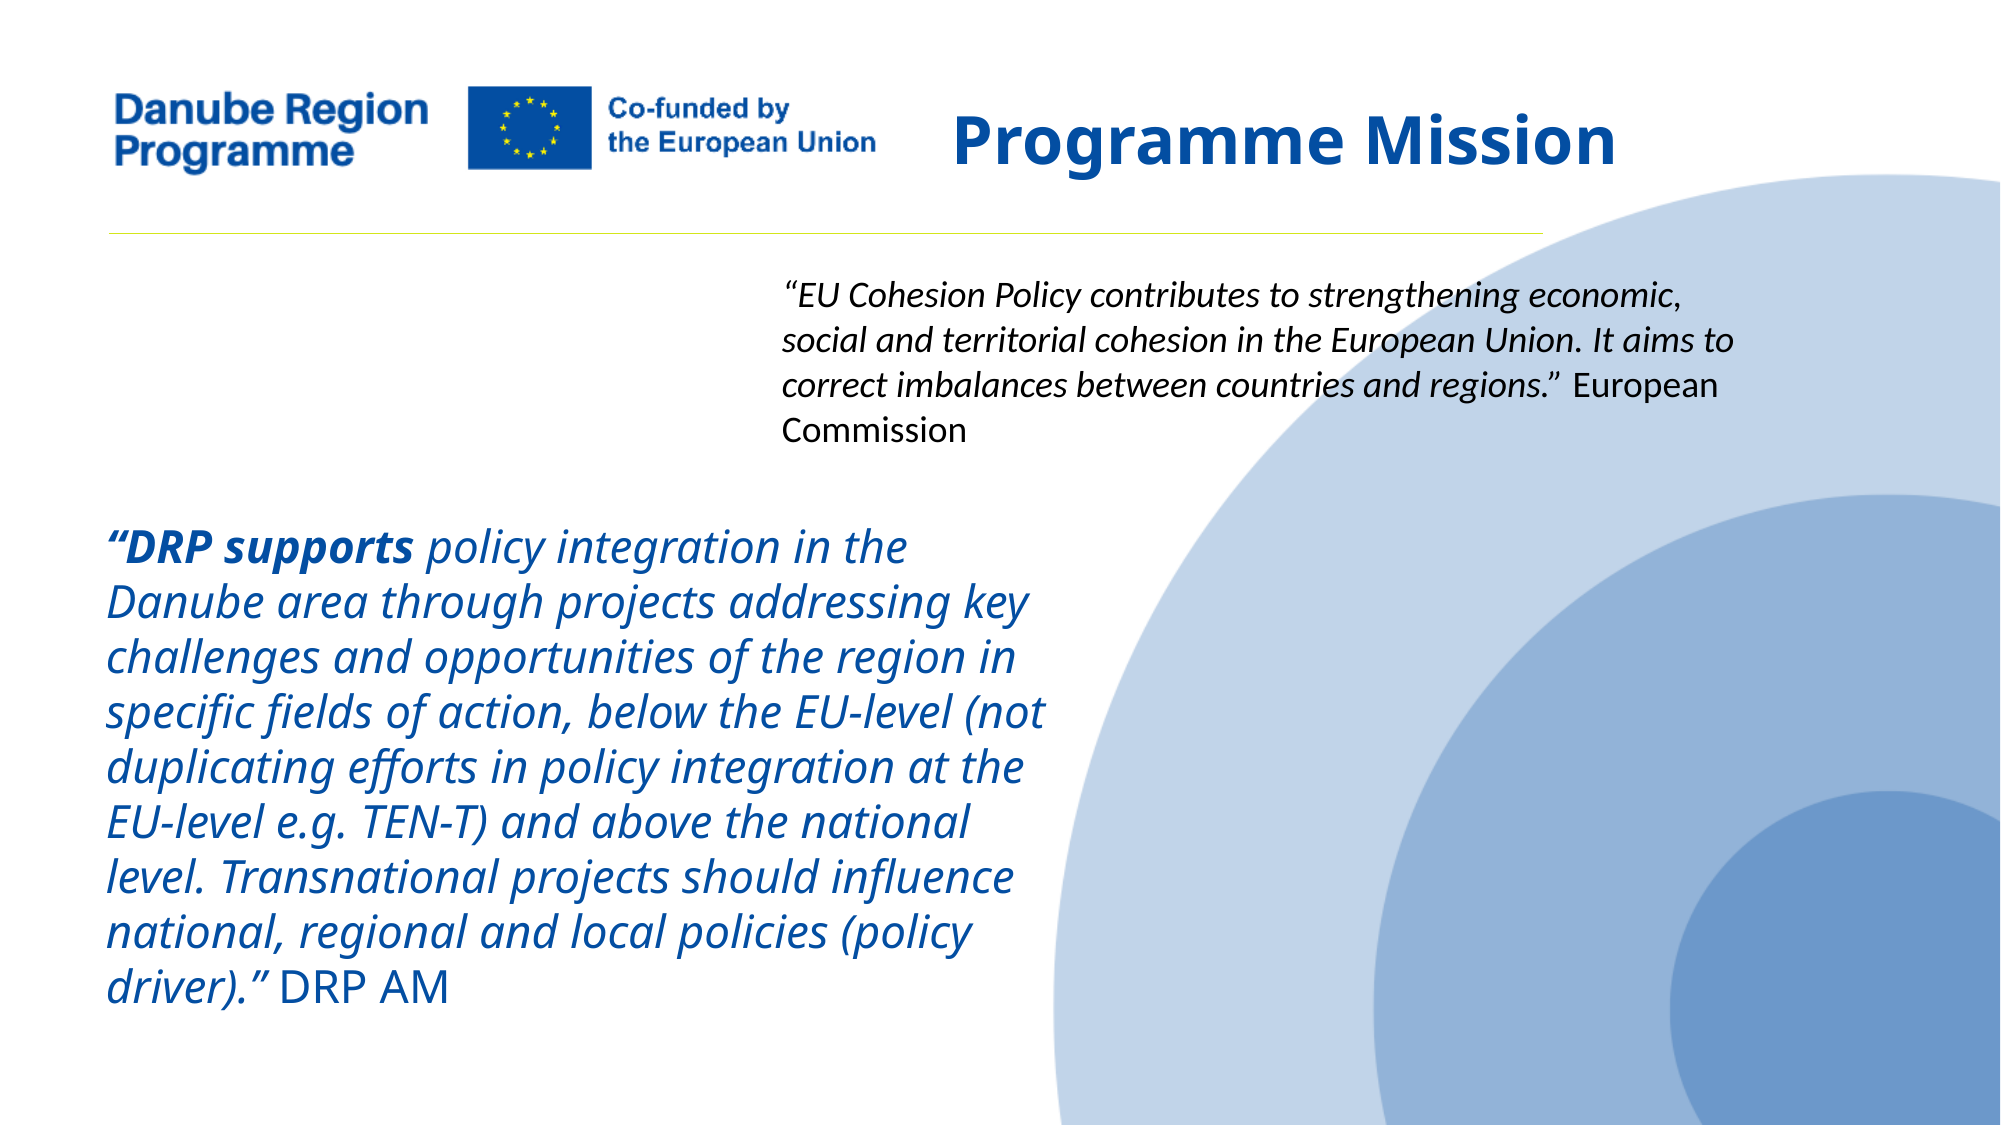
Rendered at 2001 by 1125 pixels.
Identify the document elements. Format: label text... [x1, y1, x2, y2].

text_box [553, 262, 1447, 863]
text_box Programme Mission [916, 51, 1654, 234]
picture [0, 0, 2001, 1125]
text_box “EU Cohesion Policy contributes to strengthening economic, social and territorial cohesion in the European Union. It aims to correct imbalances between countries and regions.” European Commission [767, 262, 1768, 458]
text_box “DRP supports policy integration in the Danube area through projects addressing key challenges and opportunities of the region in specific fields of action, below the EU-level (not duplicating efforts in policy integration at the EU-level e.g. TEN-T) and above the national level. Transnational projects should influence national, regional and local policies (policy driver).” DRP AM [91, 510, 1070, 1020]
